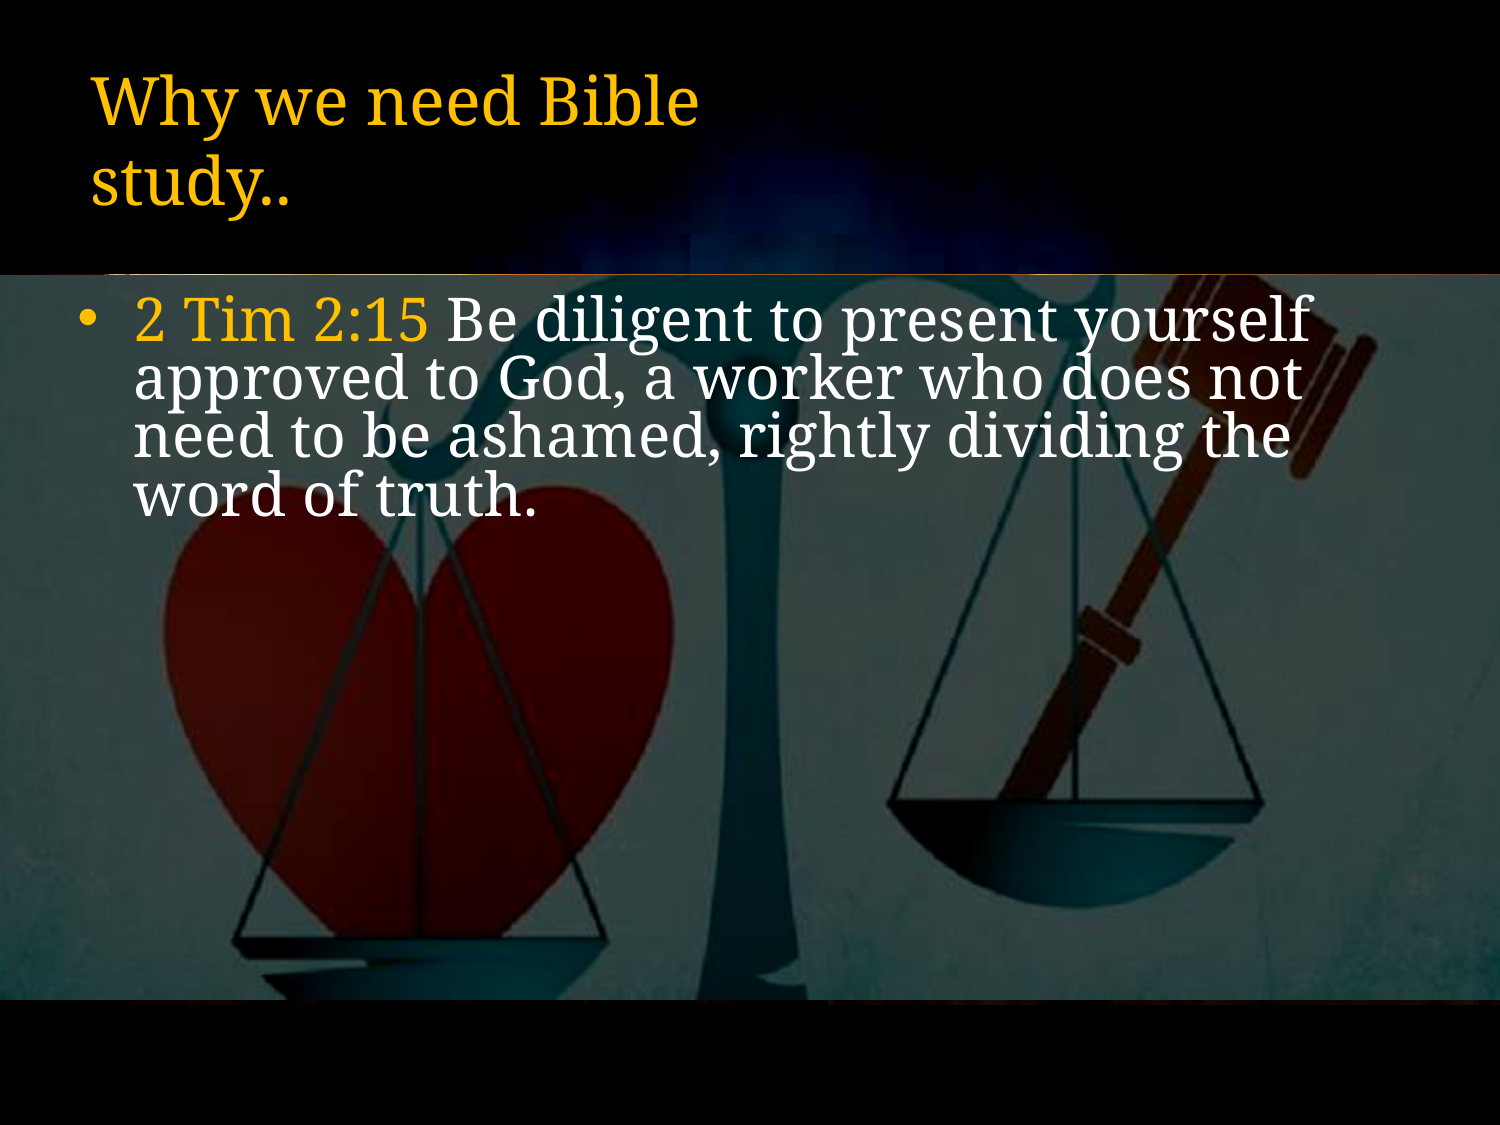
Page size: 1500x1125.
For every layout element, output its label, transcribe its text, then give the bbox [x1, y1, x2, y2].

title Why we need Bible study.. [75, 45, 925, 233]
list 2 Tim 2:15 Be diligent to present yourself approved to God, a worker who does not need to be ashamed, rightly dividing the word of truth. [62, 287, 1450, 988]
picture [0, 274, 1500, 1005]
